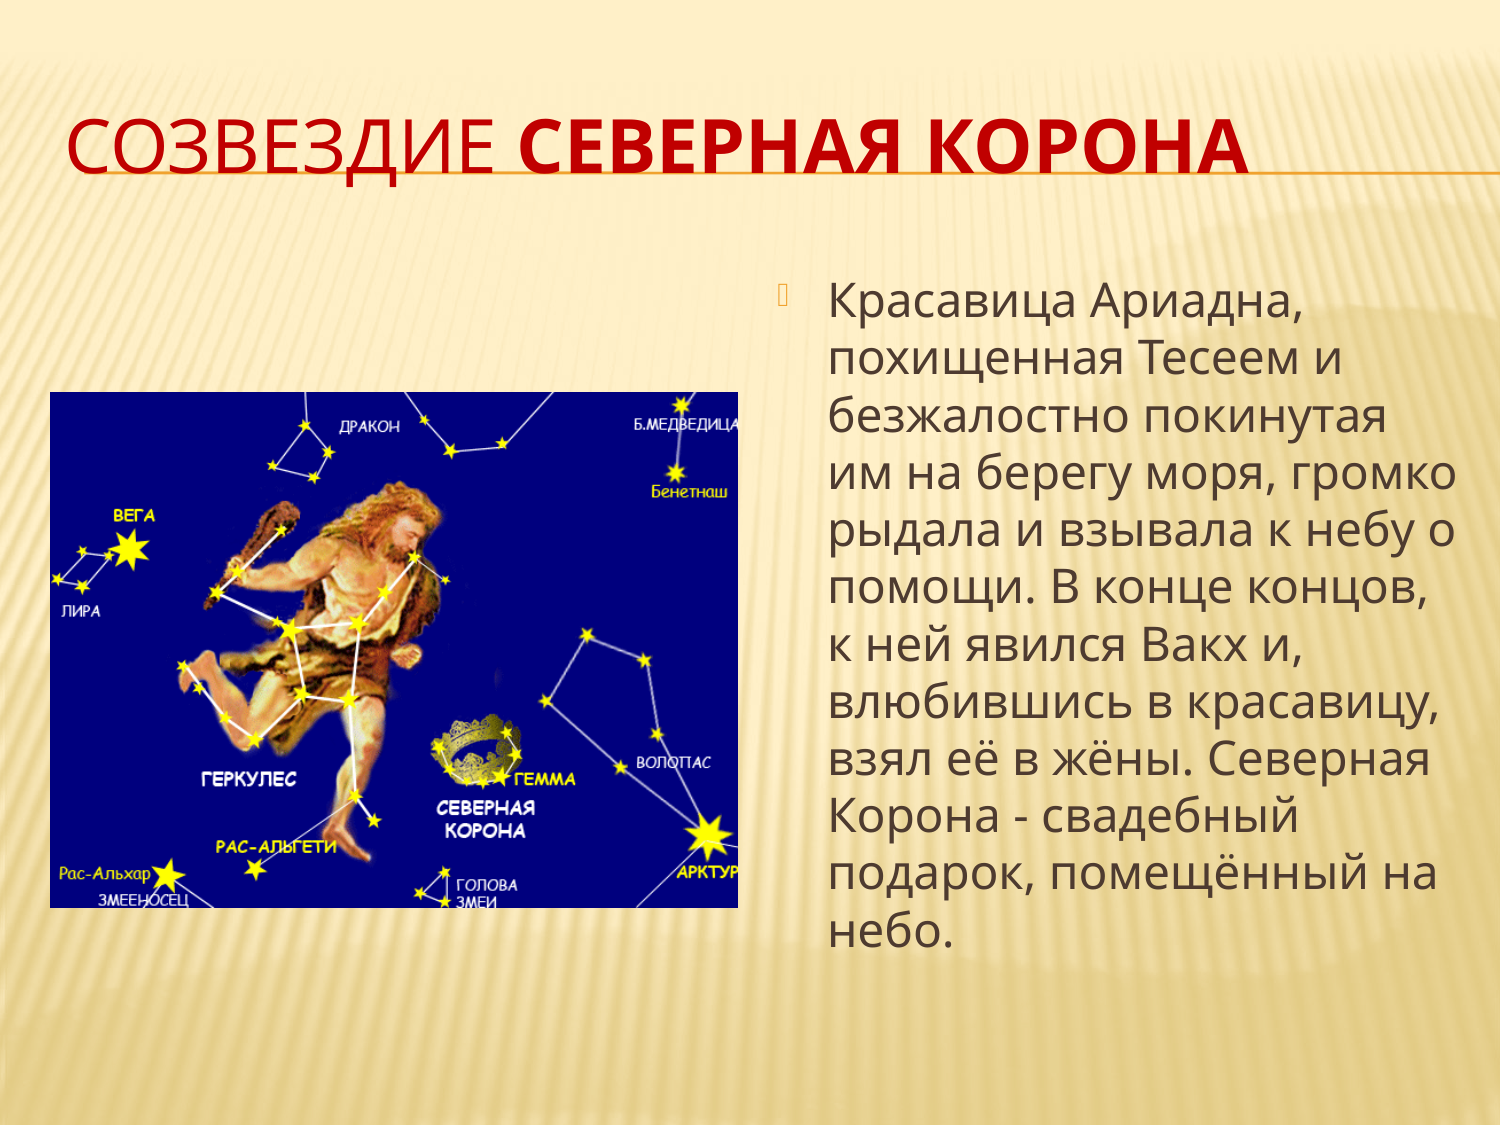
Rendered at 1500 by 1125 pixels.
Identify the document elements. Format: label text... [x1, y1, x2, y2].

list Красавица Ариадна, похищенная Тесеем и безжалостно покинутая им на берегу моря, громко рыдала и взывала к небу о помощи. В конце концов, к ней явился Вакх и, влюбившись в красавицу, взял её в жёны. Северная Корона - свадебный подарок, помещённый на небо. [762, 262, 1475, 1038]
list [49, 391, 738, 909]
title Созвездие Северная Корона [49, 75, 1475, 213]
